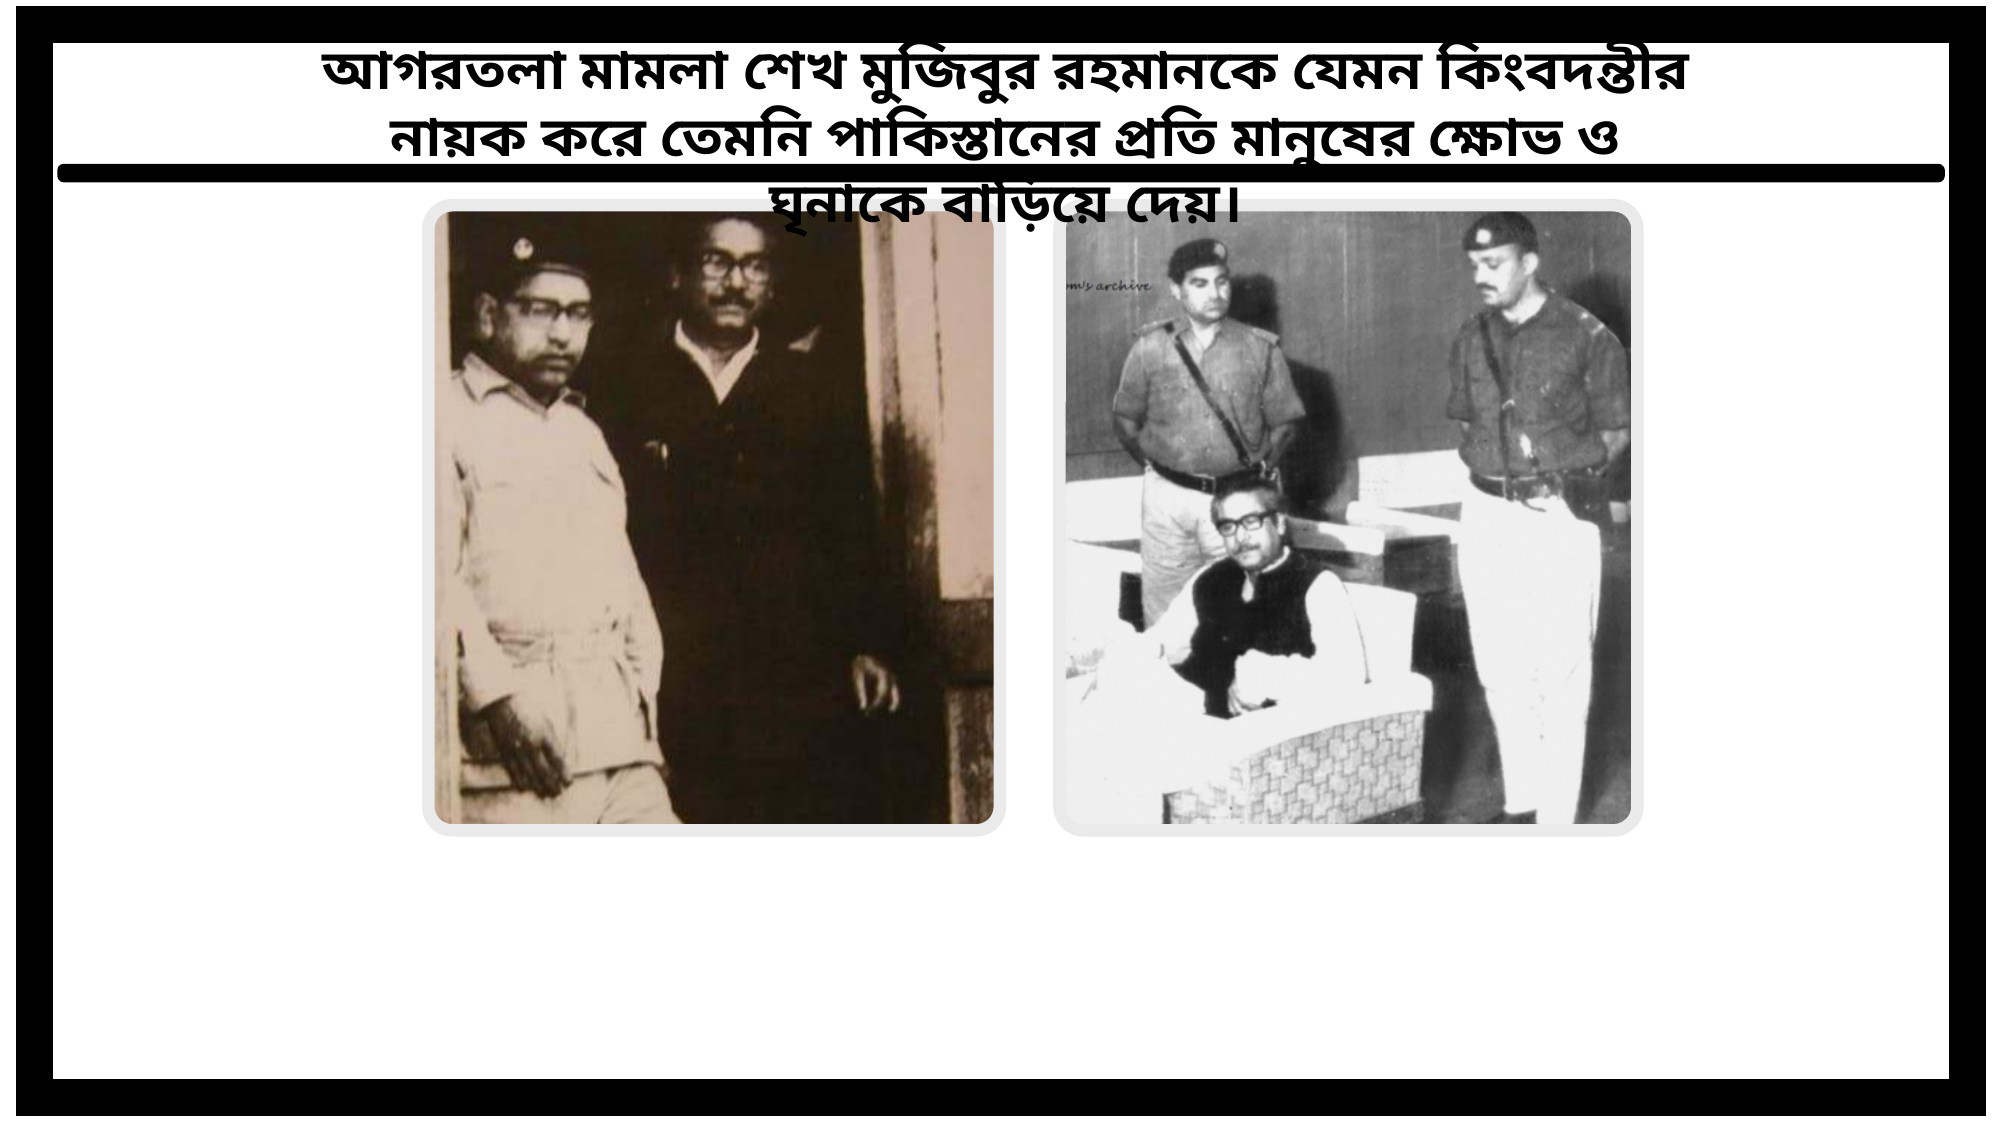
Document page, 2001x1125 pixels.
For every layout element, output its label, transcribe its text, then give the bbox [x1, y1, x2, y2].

text_box আগরতলা মামলা শেখ মুজিবুর রহমানকে যেমন কিংবদন্তীর নায়ক করে তেমনি পাকিস্তানের প্রতি মানুষের ক্ষোভ ও ঘৃনাকে বাড়িয়ে দেয়। [297, 26, 1715, 242]
picture [1059, 205, 1638, 831]
picture [428, 205, 1000, 831]
